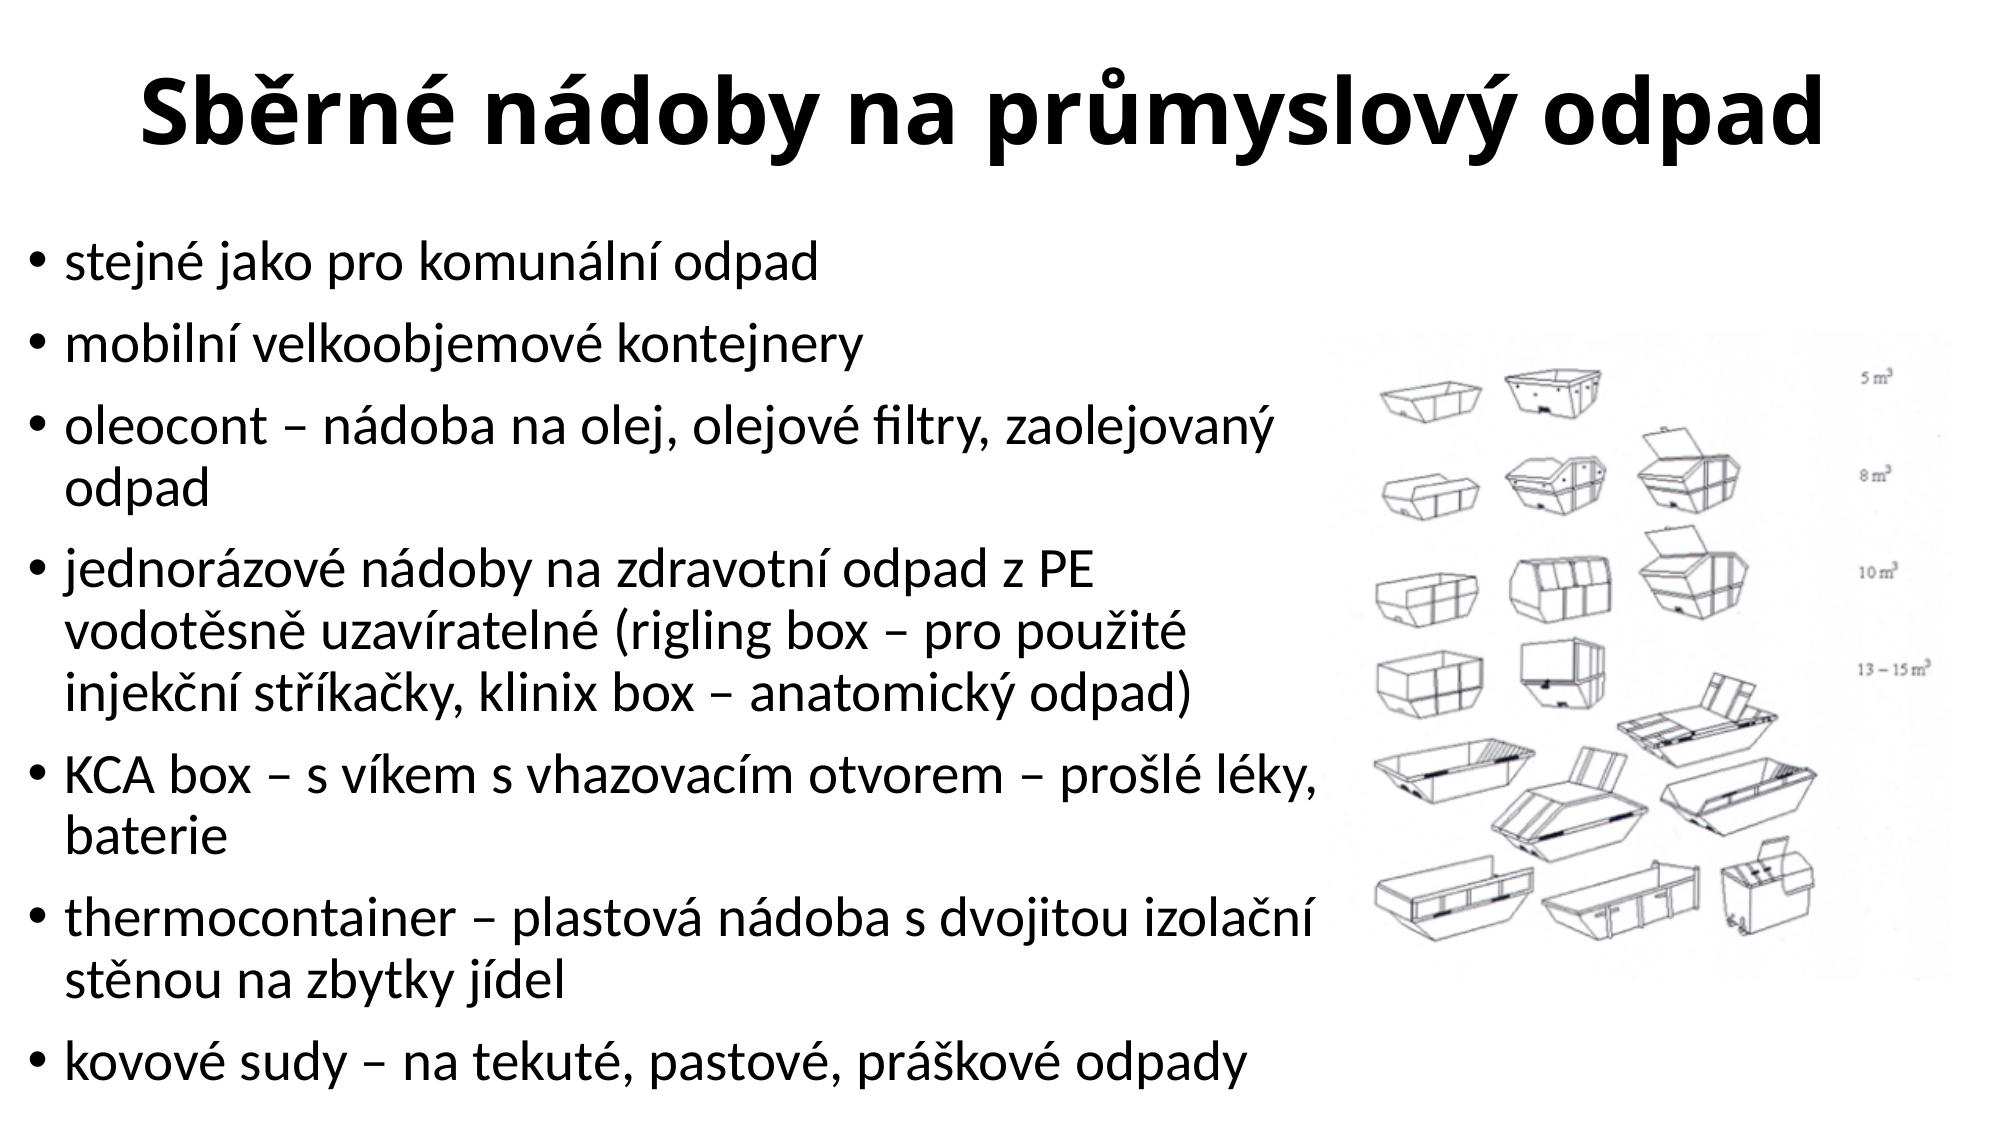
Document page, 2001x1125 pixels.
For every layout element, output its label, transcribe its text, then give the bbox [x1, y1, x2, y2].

picture [1321, 331, 1952, 1000]
list stejné jako pro komunální odpad mobilní velkoobjemové kontejnery oleocont – nádoba na olej, olejové filtry, zaolejovaný odpad jednorázové nádoby na zdravotní odpad z PE vodotěsně uzavíratelné (rigling box – pro použité injekční stříkačky, klinix box – anatomický odpad) KCA box – s víkem s vhazovacím otvorem – prošlé léky, baterie thermocontainer – plastová nádoba s dvojitou izolační stěnou na zbytky jídel kovové sudy – na tekuté, pastové, práškové odpady [12, 223, 1347, 1108]
title Sběrné nádoby na průmyslový odpad [124, 6, 1850, 224]
